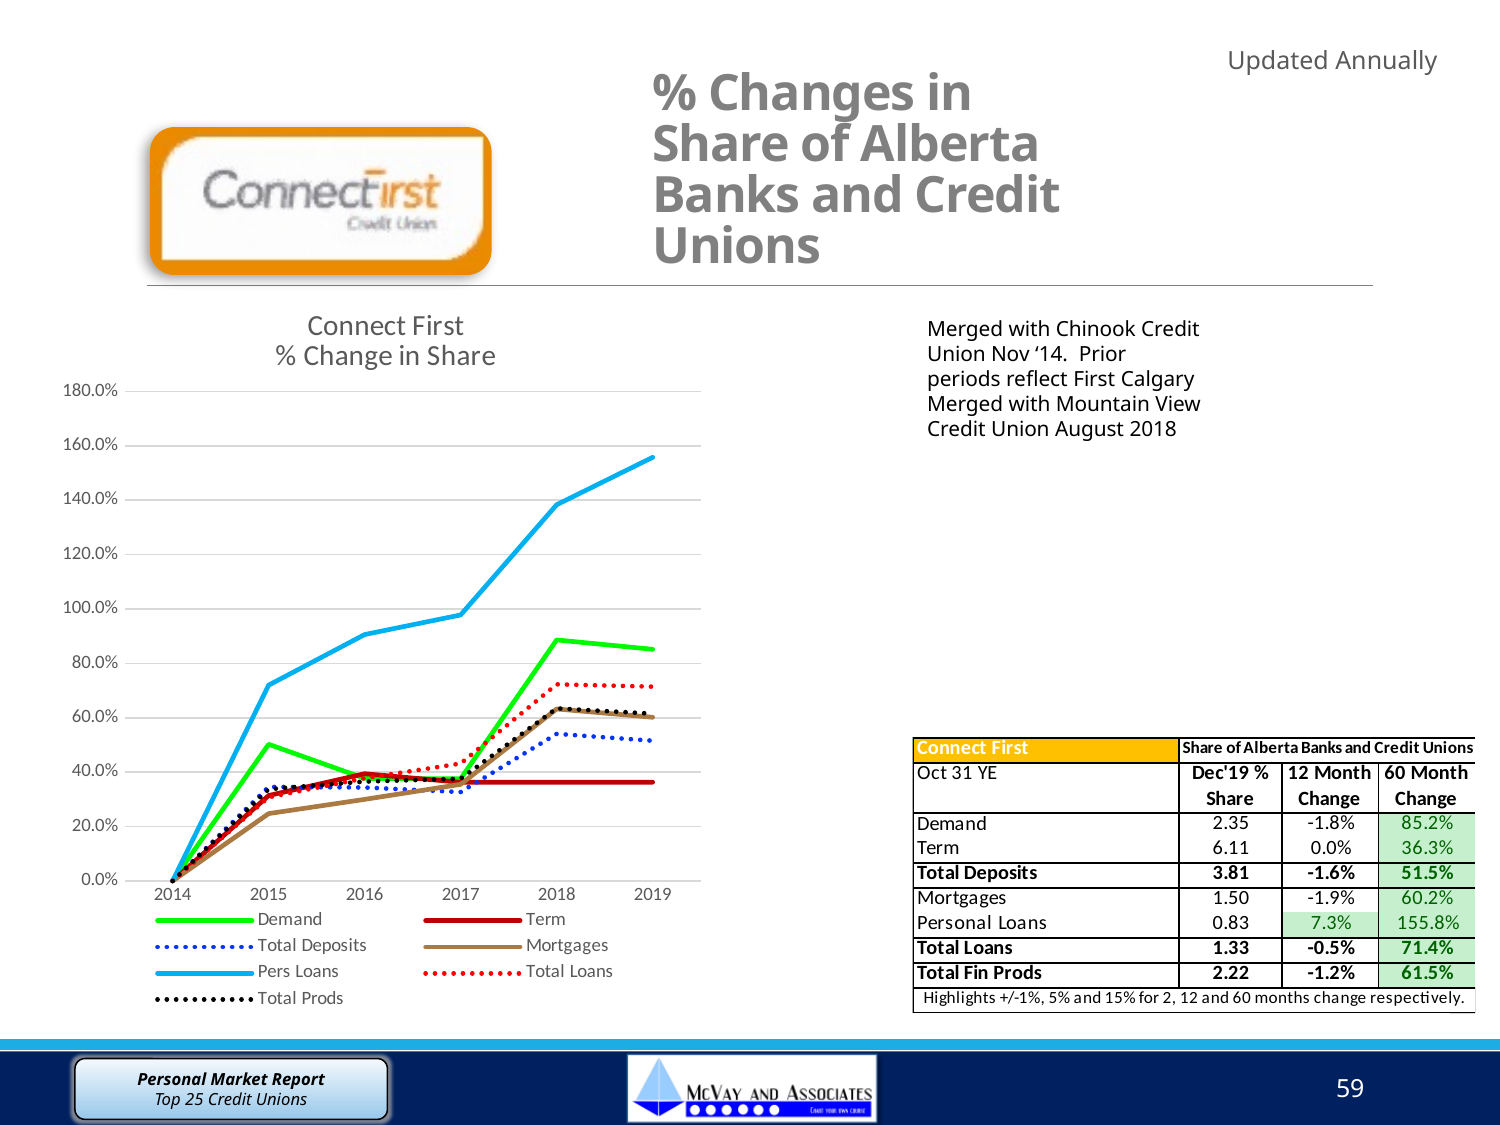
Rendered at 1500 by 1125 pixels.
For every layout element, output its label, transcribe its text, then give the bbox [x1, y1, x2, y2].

title % Changes in Share of Alberta Banks and Credit Unions [637, 19, 1113, 282]
picture [149, 126, 493, 276]
text_box Updated Annually [1212, 37, 1453, 83]
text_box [911, 736, 1478, 1015]
slide_number 59 [1218, 1059, 1380, 1120]
text_box Merged with Chinook Credit Union Nov ‘14. Prior periods reflect First Calgary Merged with Mountain View Credit Union August 2018 [912, 308, 1218, 448]
chart [49, 281, 722, 1037]
